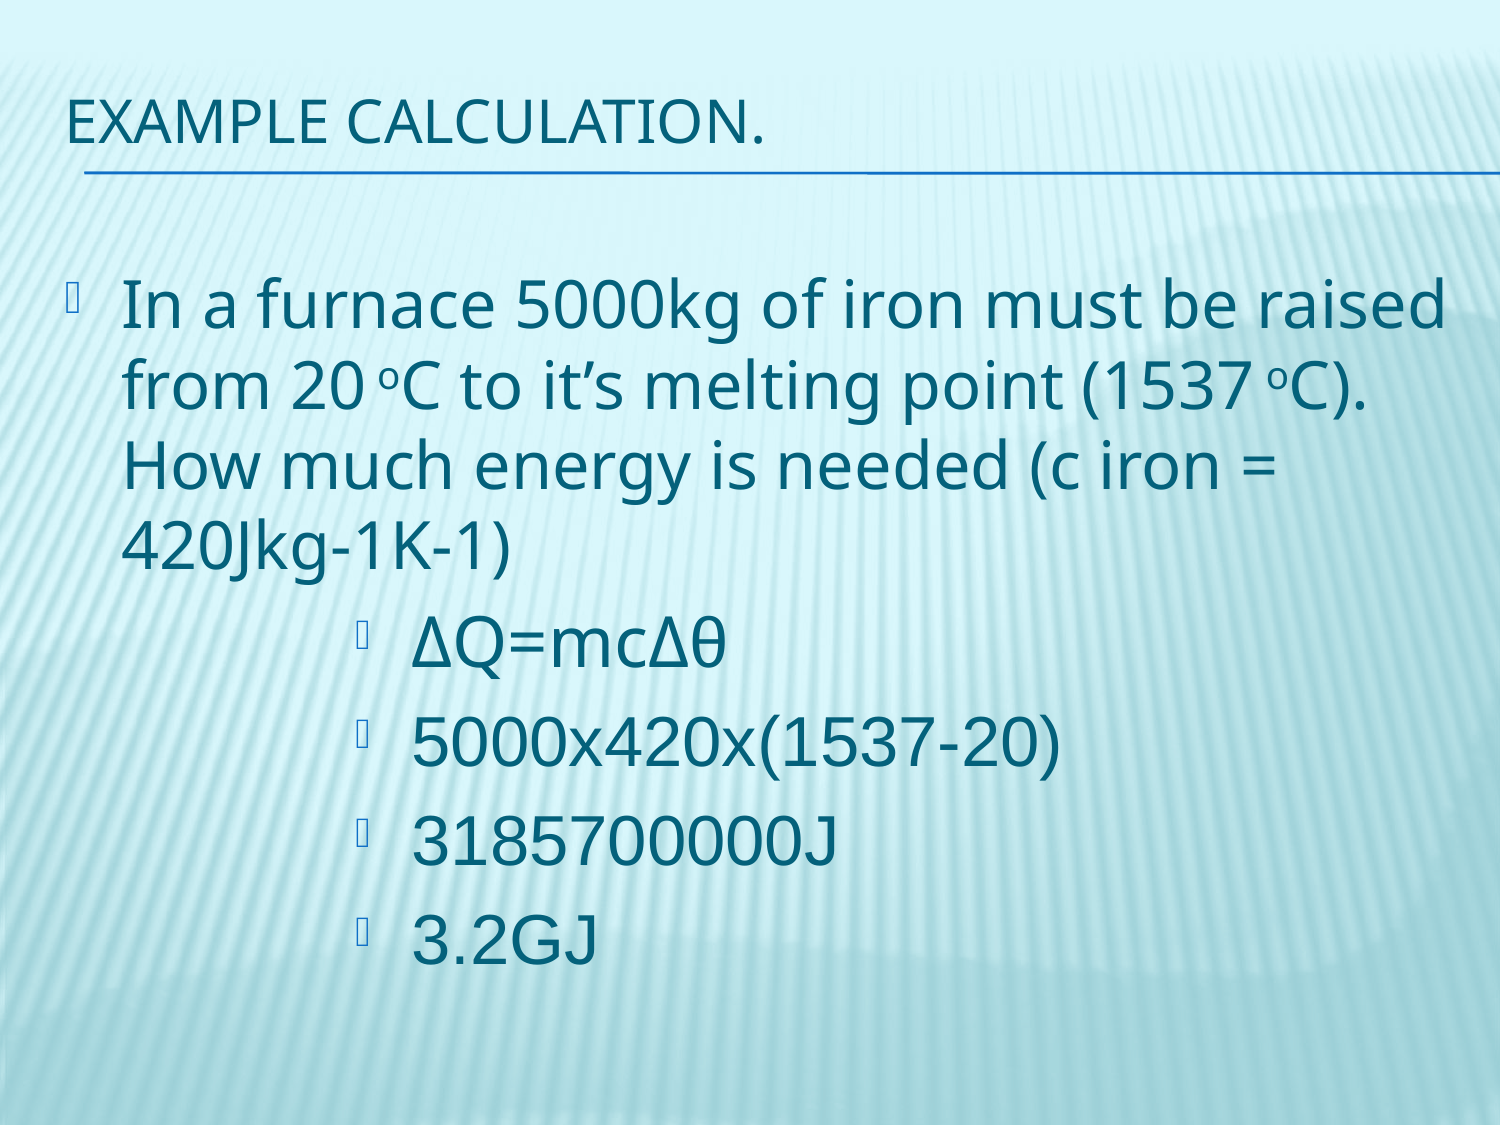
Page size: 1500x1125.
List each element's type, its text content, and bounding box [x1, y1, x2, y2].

list In a furnace 5000kg of iron must be raised from 20 oC to it’s melting point (1537 oC). How much energy is needed (c iron = 420Jkg-1K-1) ΔQ=mcΔθ 5000x420x(1537-20) 3185700000J 3.2GJ [50, 254, 1475, 998]
title Example calculation. [50, 75, 1475, 213]
